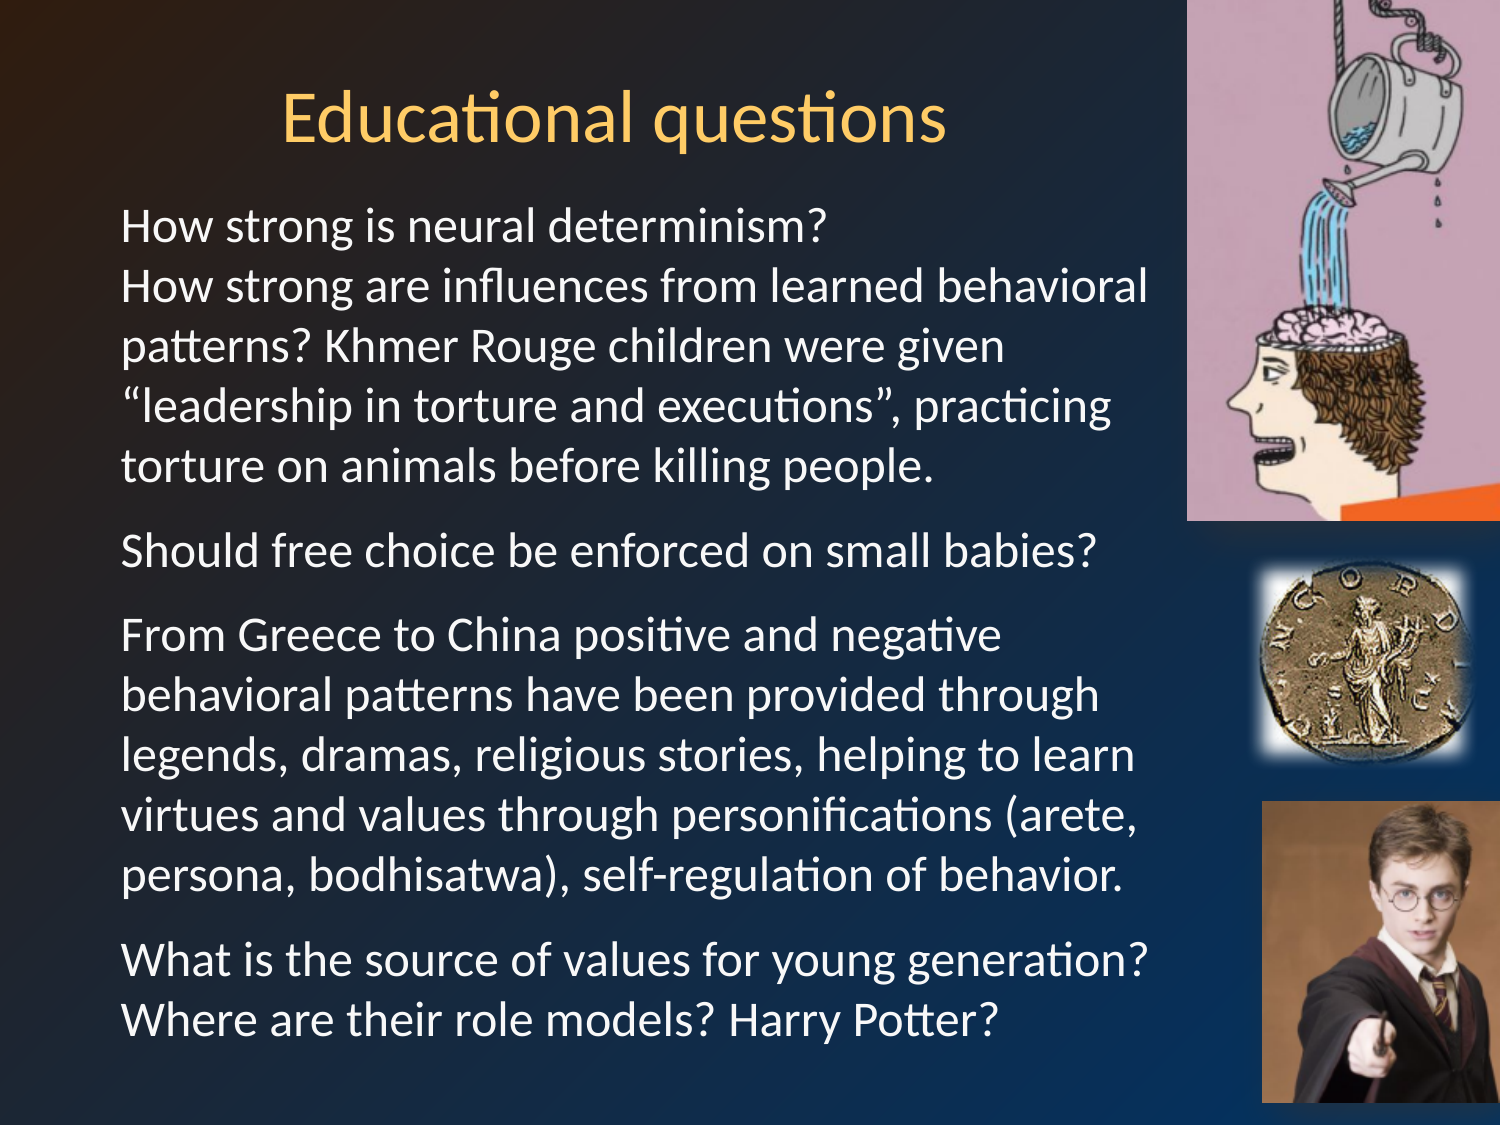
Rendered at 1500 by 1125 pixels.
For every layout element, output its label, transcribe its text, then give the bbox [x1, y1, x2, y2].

picture [1244, 552, 1480, 772]
picture [1187, 0, 1500, 521]
picture [1262, 800, 1500, 1104]
list Educational questions [266, 59, 1113, 173]
text_box How strong is neural determinism? How strong are influences from learned behavioral patterns? Khmer Rouge children were given “leadership in torture and executions”, practicing torture on animals before killing people. Should free choice be enforced on small babies? From Greece to China positive and negative behavioral patterns have been provided through legends, dramas, religious stories, helping to learn virtues and values through personifications (arete, persona, bodhisatwa), self-regulation of behavior. What is the source of values for young generation? Where are their role models? Harry Potter? [105, 184, 1188, 1078]
